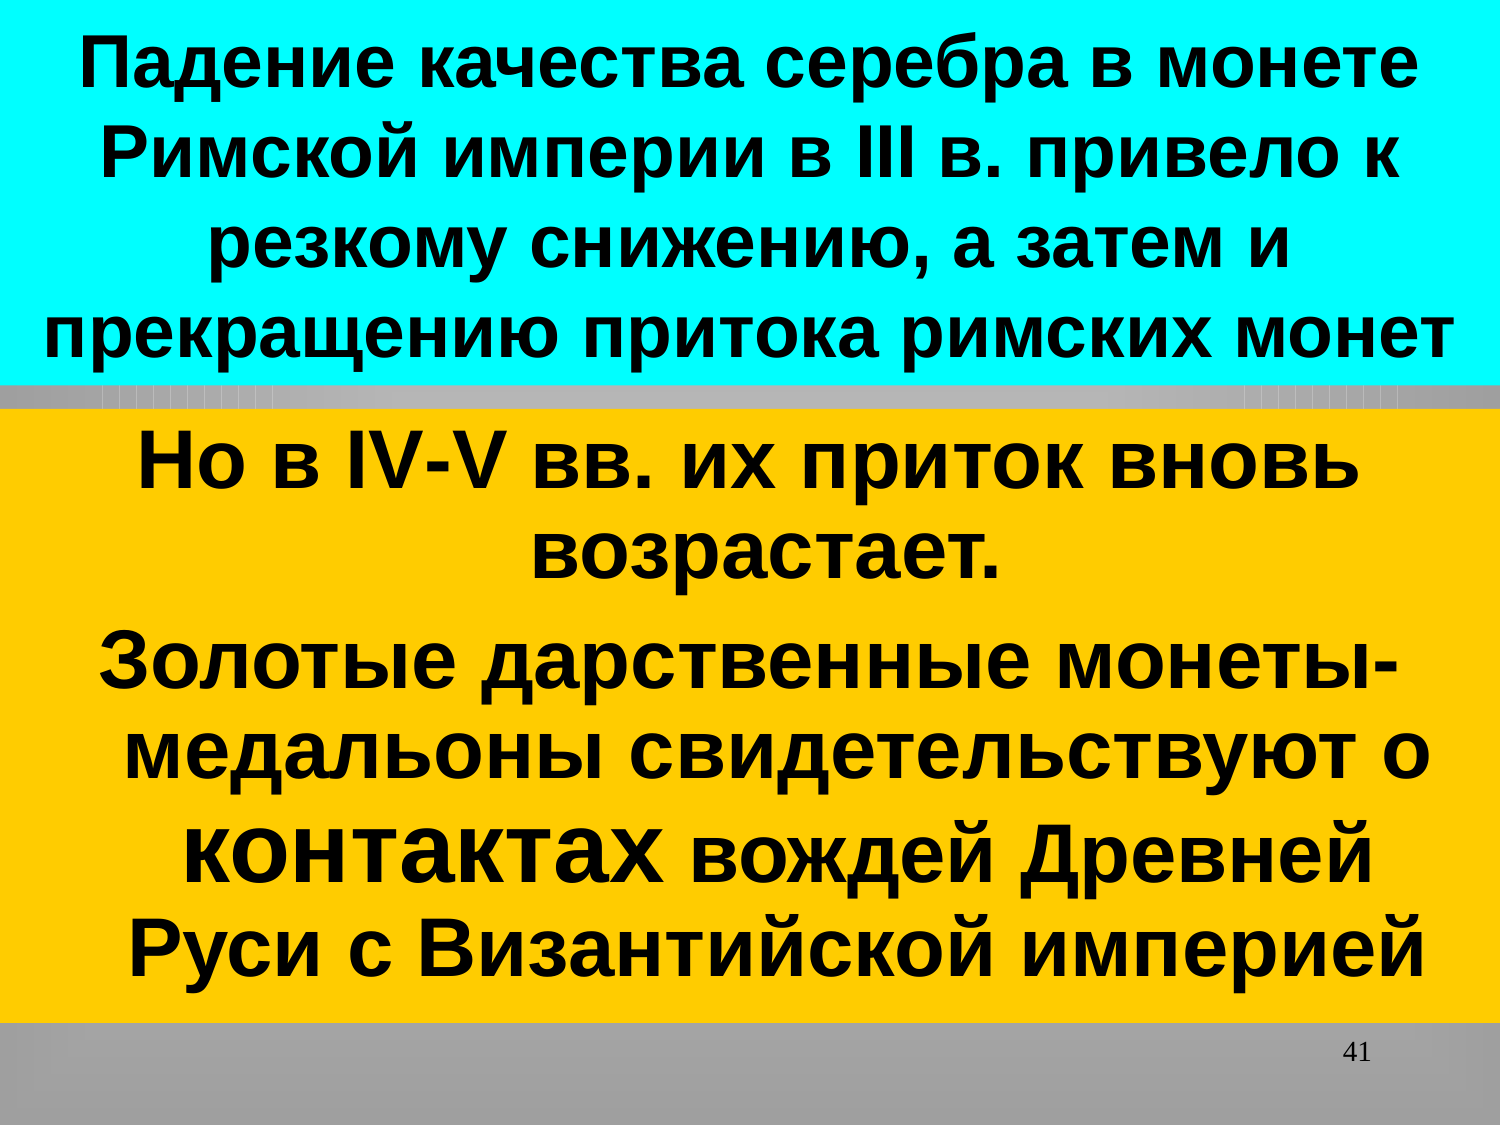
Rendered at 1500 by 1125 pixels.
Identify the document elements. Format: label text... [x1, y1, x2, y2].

slide_number 41 [1074, 1024, 1388, 1101]
list Но в IV-V вв. их приток вновь возрастает. Золотые дарственные монеты-медальоны свидетельствуют о контактах вождей Древней Руси с Византийской империей [0, 408, 1500, 1024]
title Падение качества серебра в монете Римской империи в III в. привело к резкому снижению, а затем и прекращению притока римских монет [0, 0, 1500, 386]
